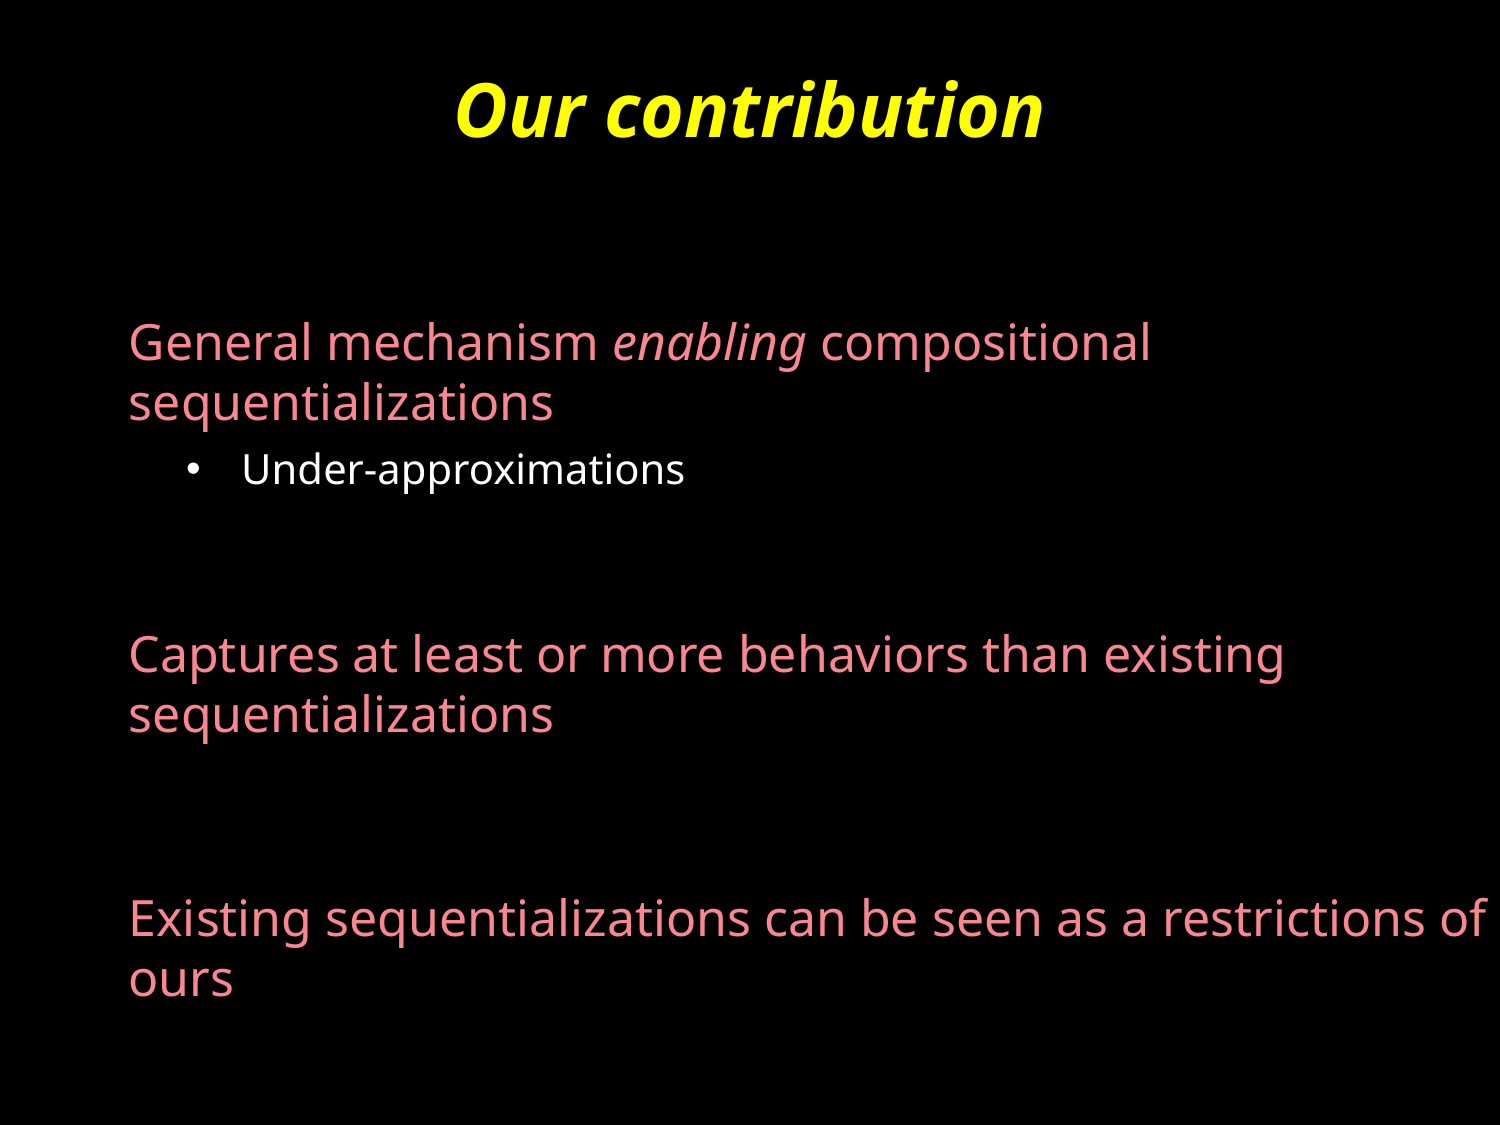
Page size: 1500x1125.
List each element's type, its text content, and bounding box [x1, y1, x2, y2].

list General mechanism enabling compositional sequentializations Under-approximations Captures at least or more behaviors than existing sequentializations Existing sequentializations can be seen as a restrictions of ours [113, 201, 1500, 1049]
title Our contribution [112, 0, 1388, 225]
